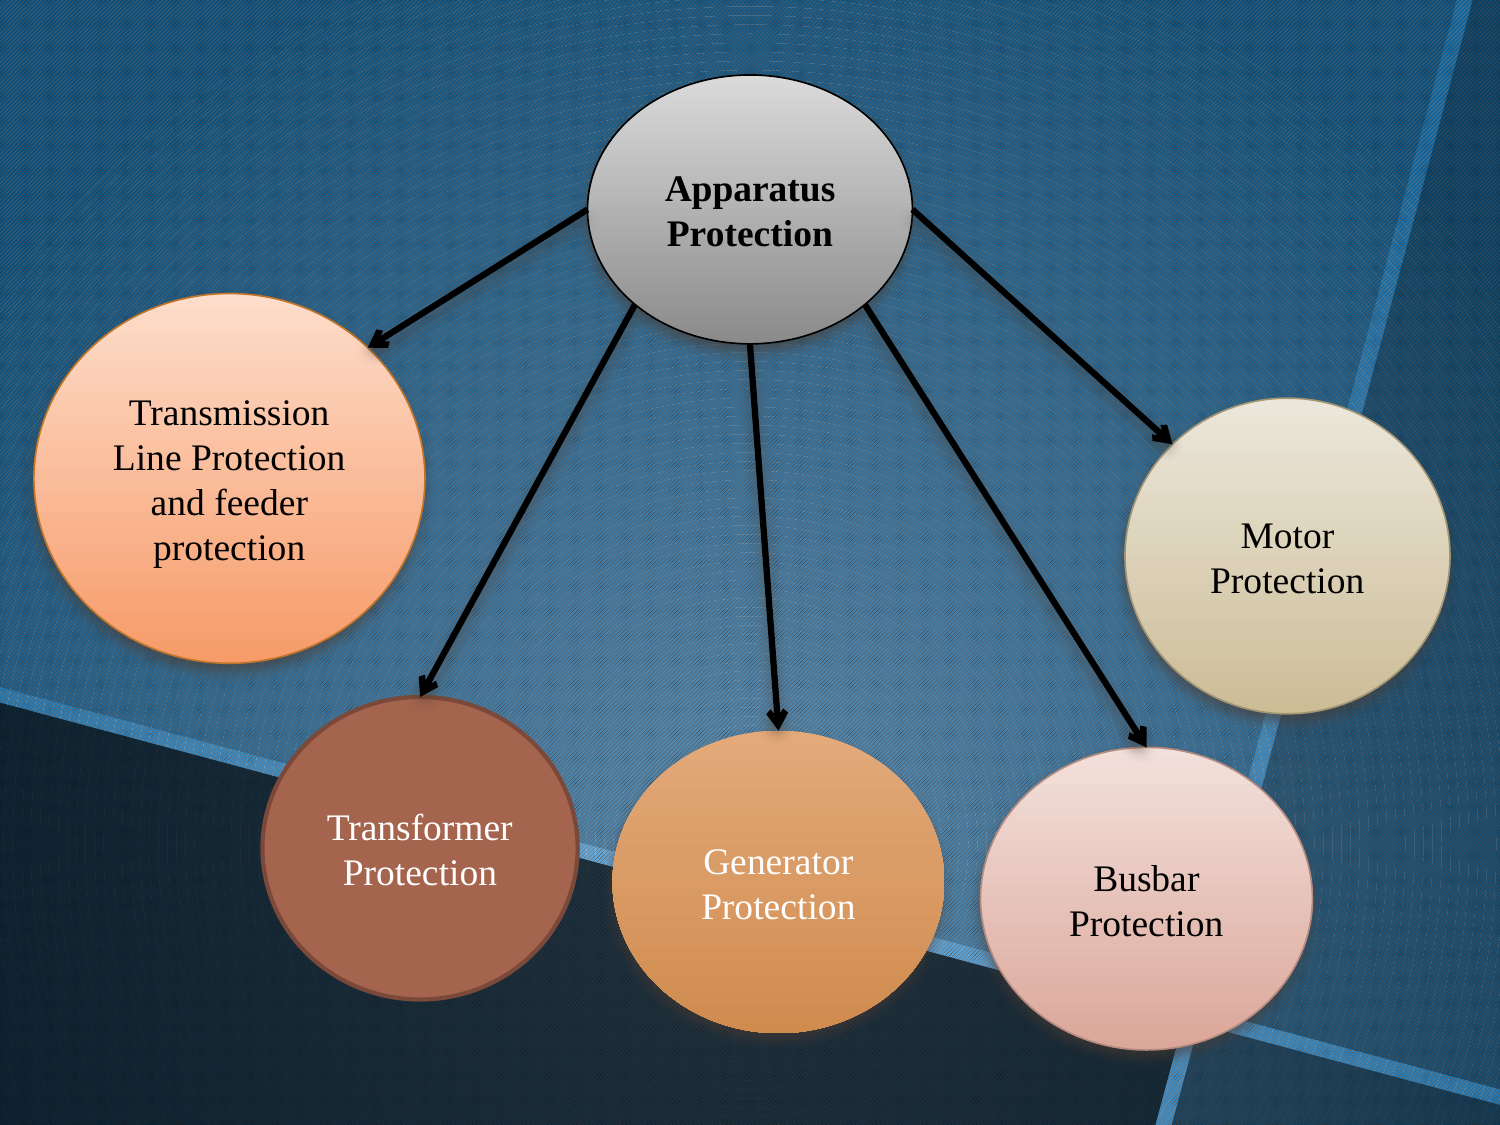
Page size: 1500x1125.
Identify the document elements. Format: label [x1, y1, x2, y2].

text_box [33, 74, 1451, 1051]
